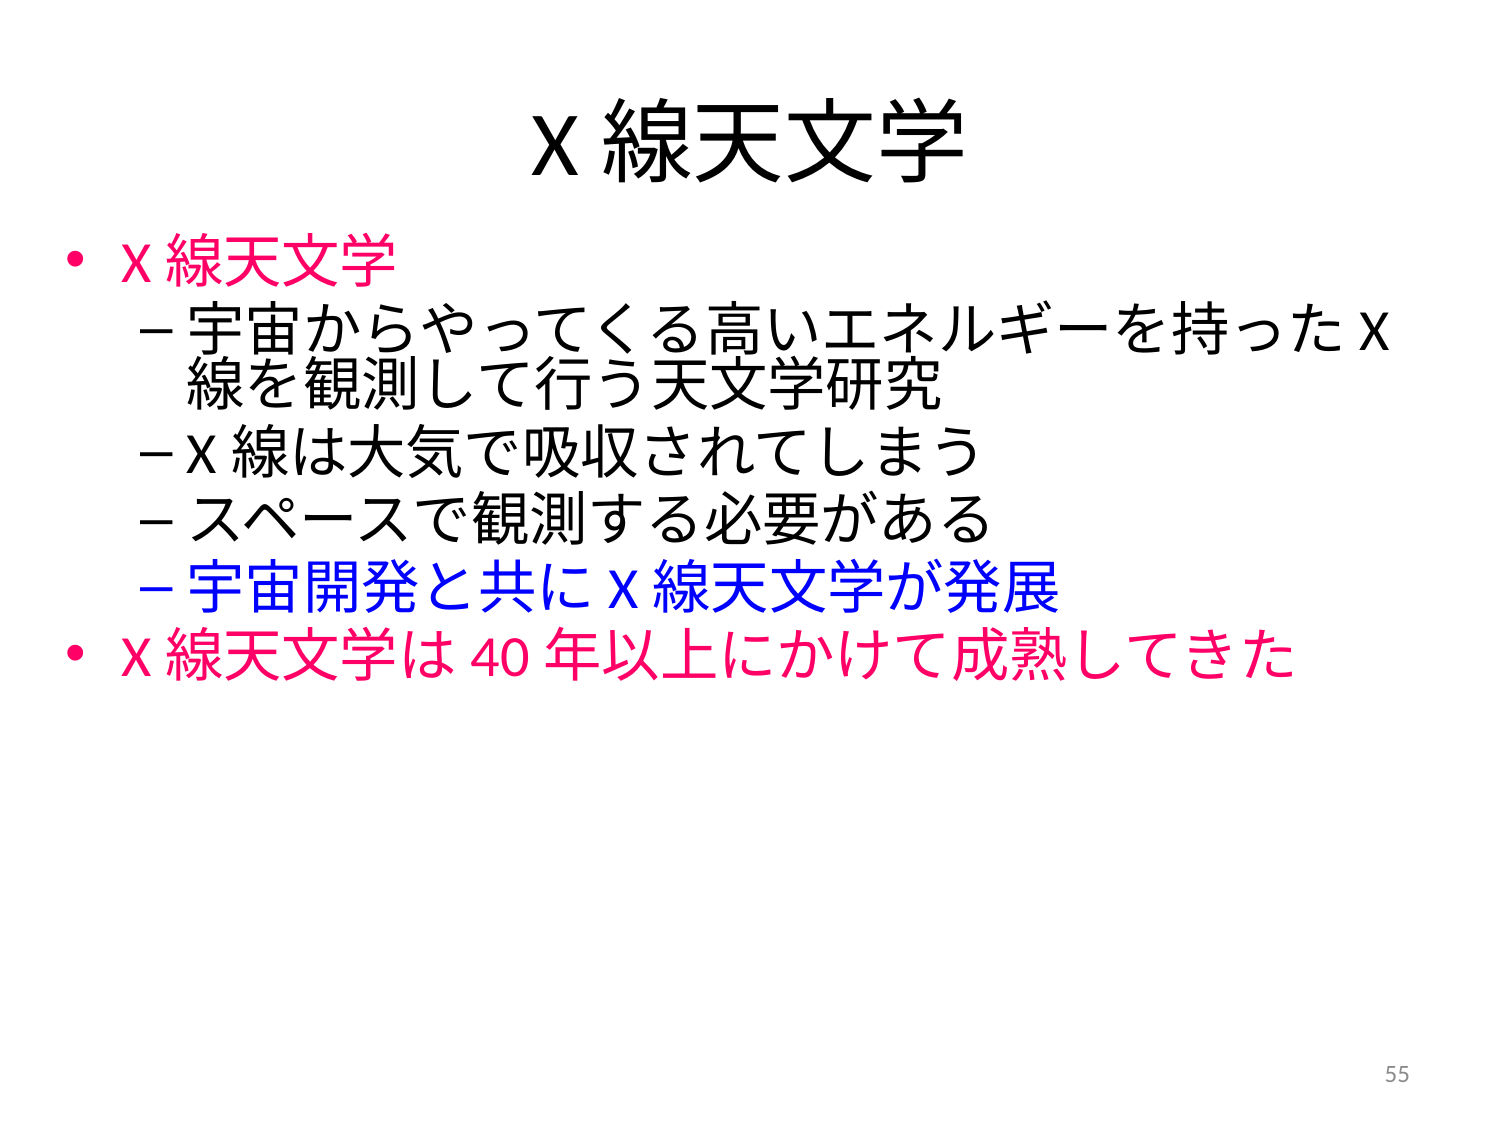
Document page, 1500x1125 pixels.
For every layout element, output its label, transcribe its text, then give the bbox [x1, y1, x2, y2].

slide_number 55 [1074, 1043, 1425, 1103]
title X線天文学 [75, 45, 1425, 230]
list X線天文学 宇宙からやってくる高いエネルギーを持ったX線を観測して行う天文学研究 X線は大気で吸収されてしまう スペースで観測する必要がある 宇宙開発と共にX線天文学が発展 X線天文学は40年以上にかけて成熟してきた [50, 230, 1450, 1043]
